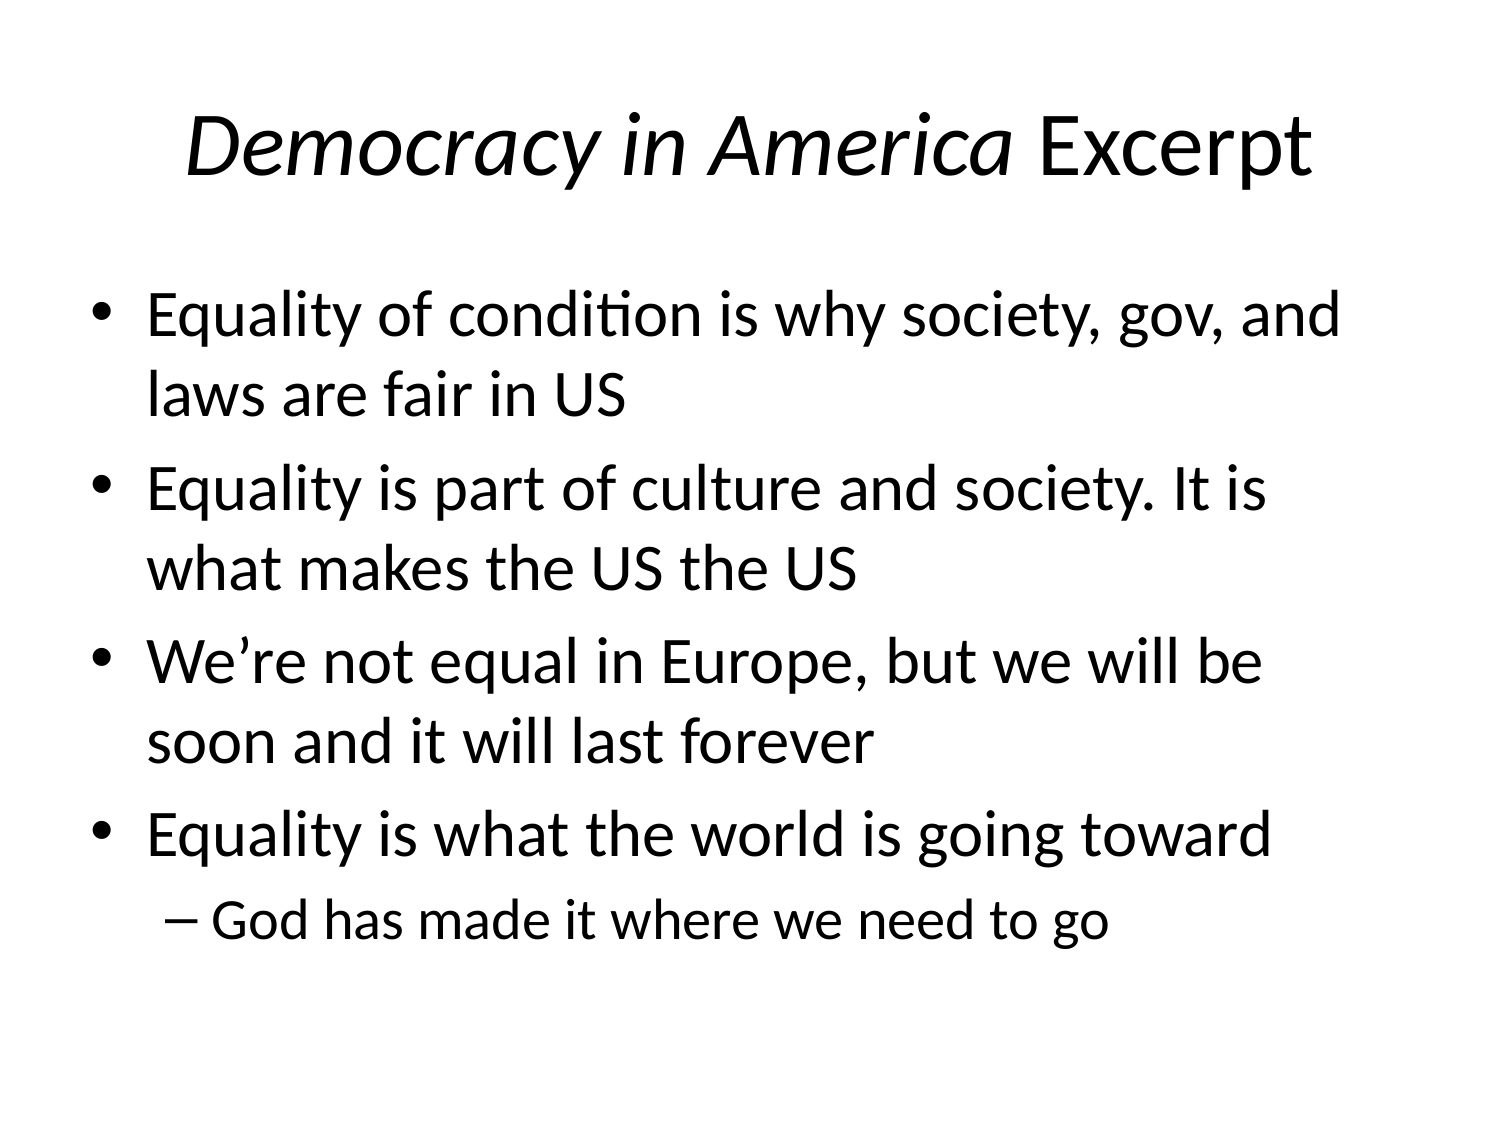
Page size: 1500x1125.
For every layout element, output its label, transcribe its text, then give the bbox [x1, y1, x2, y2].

list Equality of condition is why society, gov, and laws are fair in US Equality is part of culture and society. It is what makes the US the US We’re not equal in Europe, but we will be soon and it will last forever Equality is what the world is going toward God has made it where we need to go [75, 262, 1425, 1005]
title Democracy in America Excerpt [75, 45, 1425, 233]
